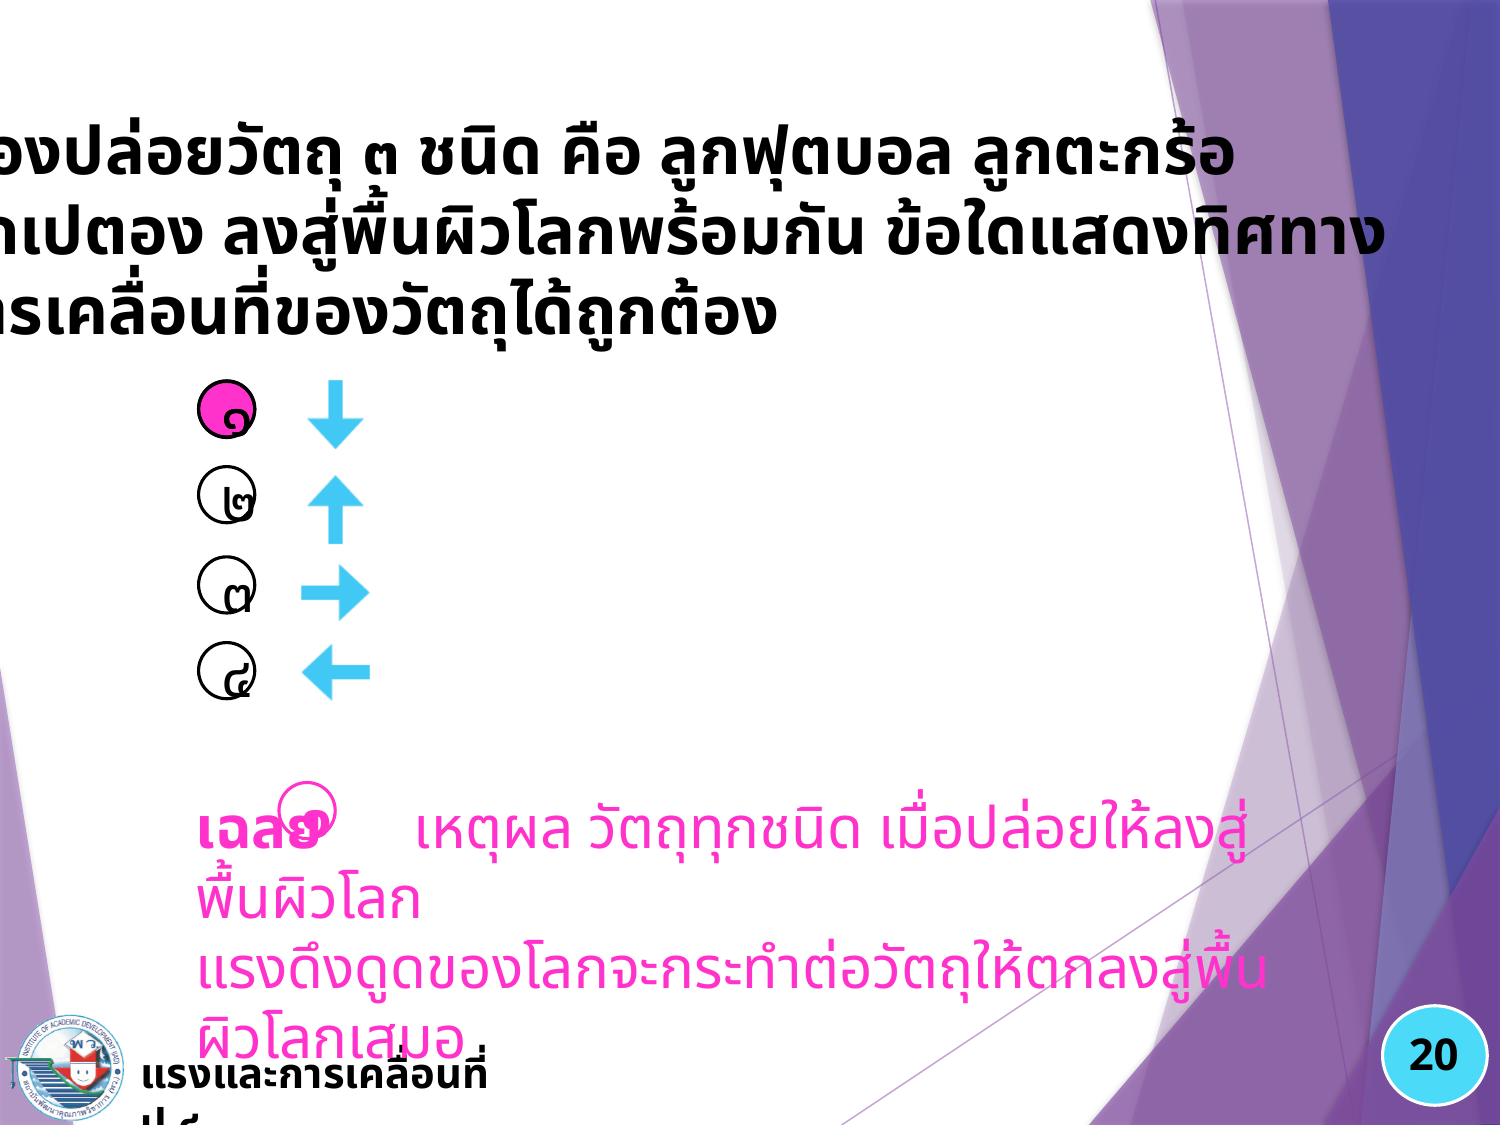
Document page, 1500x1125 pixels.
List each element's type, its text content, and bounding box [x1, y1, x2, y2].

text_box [164, 766, 1336, 941]
picture [5, 1013, 125, 1122]
picture [297, 371, 383, 719]
text_box ๔. ทดลองปล่อยวัตถุ ๓ ชนิด คือ ลูกฟุตบอล ลูกตะกร้อ ลูกเปตอง ลงสู่พื้นผิวโลกพร้อมกัน ข้อใดแสดงทิศทาง การเคลื่อนที่ของวัตถุได้ถูกต้อง [0, 100, 1403, 356]
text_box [198, 380, 256, 700]
